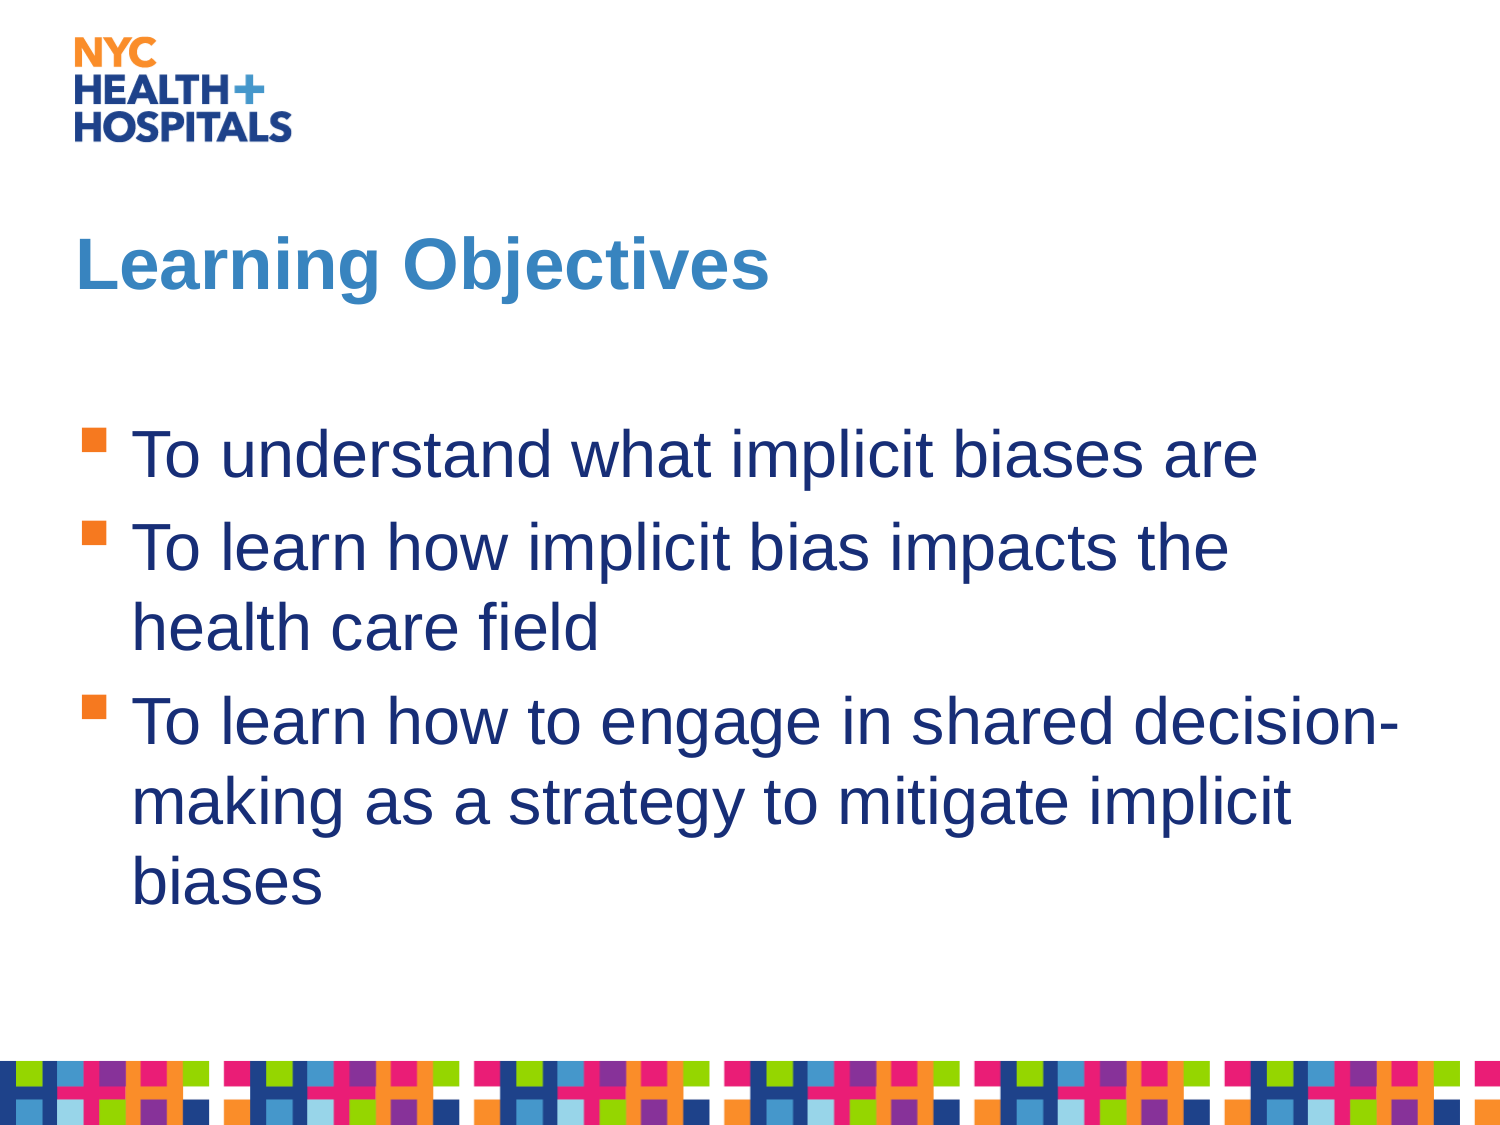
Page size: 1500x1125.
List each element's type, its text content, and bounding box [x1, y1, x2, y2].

title Learning Objectives [75, 166, 1425, 355]
picture [0, 0, 1500, 1125]
list To understand what implicit biases are To learn how implicit bias impacts the health care field To learn how to engage in shared decision-making as a strategy to mitigate implicit biases [75, 410, 1425, 988]
